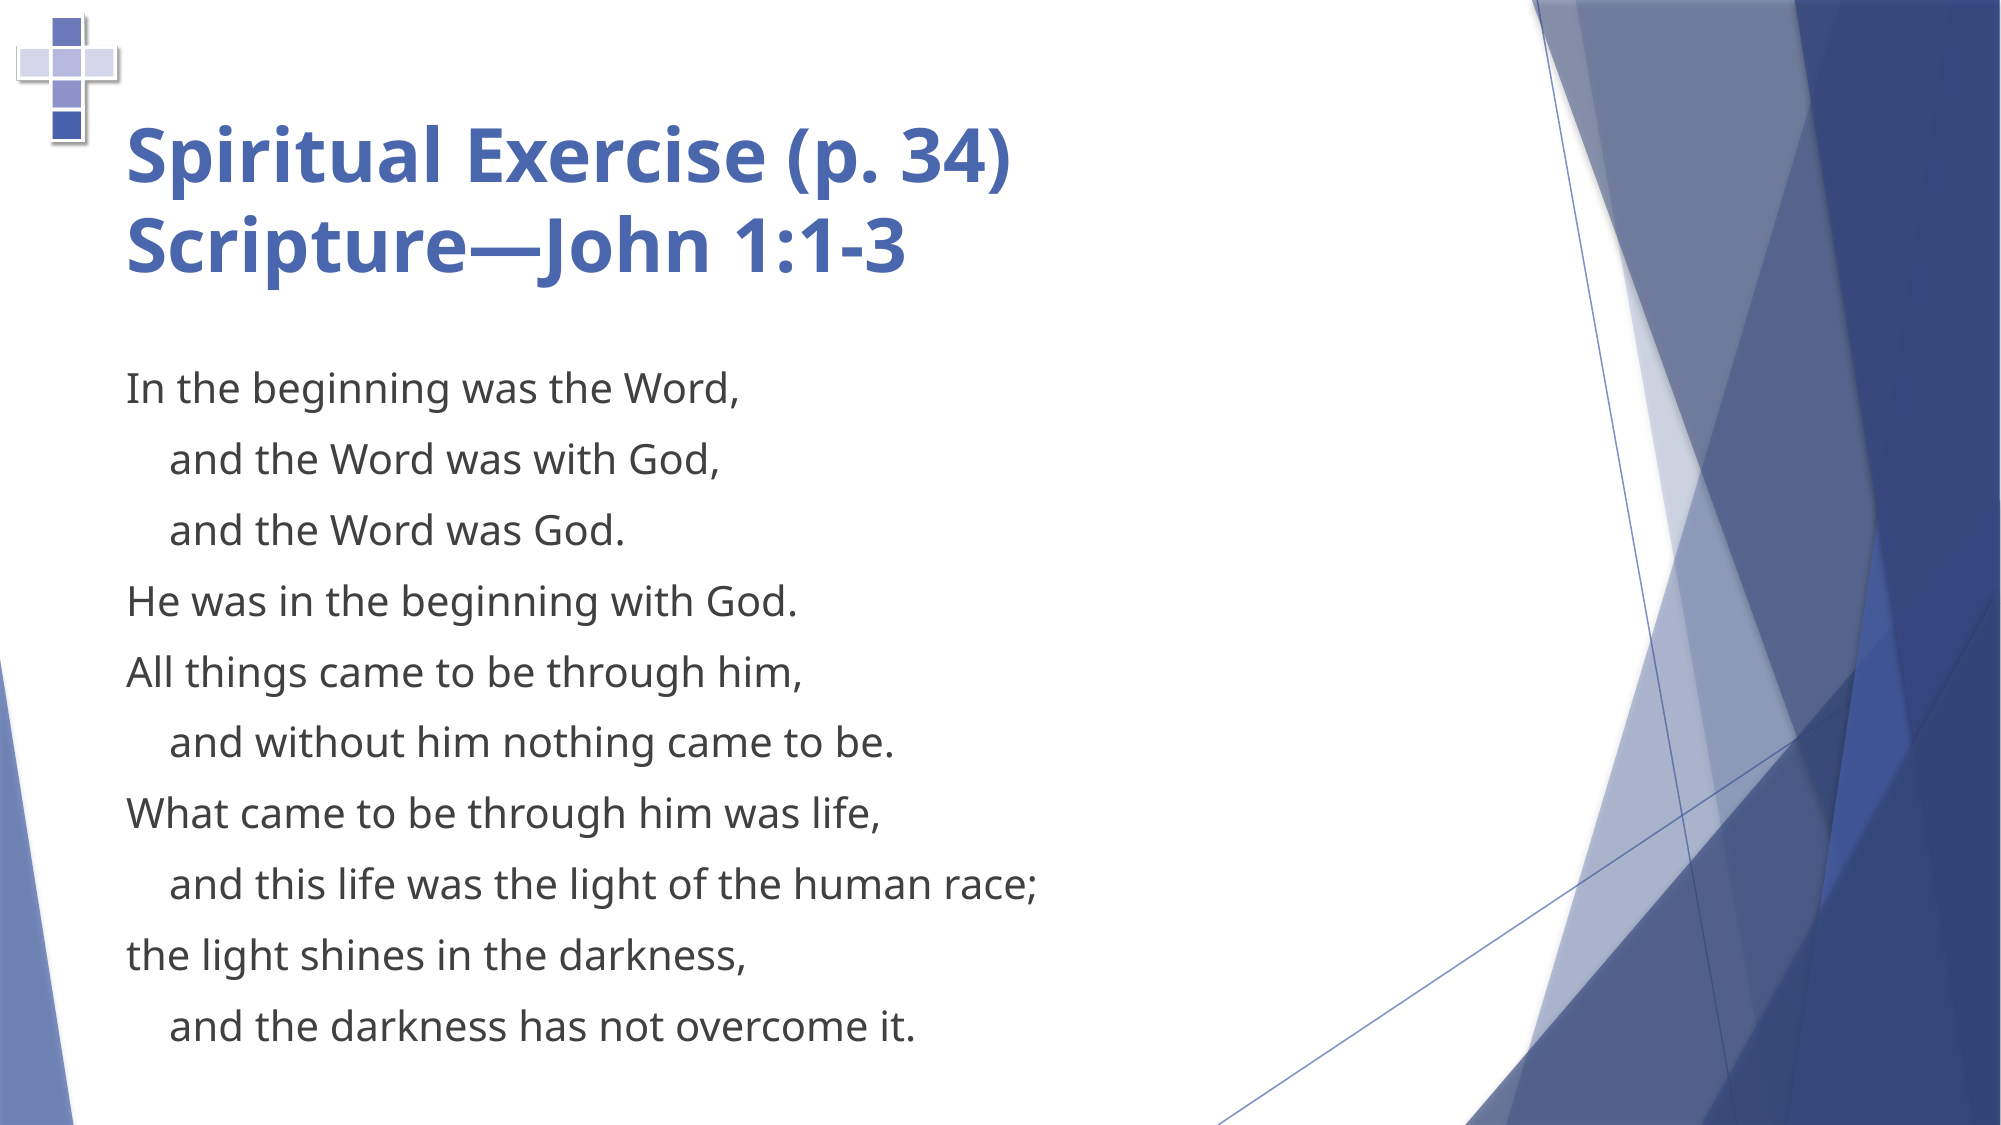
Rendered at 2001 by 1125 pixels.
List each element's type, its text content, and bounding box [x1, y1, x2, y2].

title Spiritual Exercise (p. 34) Scripture—John 1:1-3 [111, 99, 1522, 317]
list In the beginning was the Word, and the Word was with God, and the Word was God. He was in the beginning with God. All things came to be through him, and without him nothing came to be. What came to be through him was life, and this life was the light of the human race; the light shines in the darkness, and the darkness has not overcome it. [111, 354, 1522, 992]
picture [0, 0, 155, 182]
